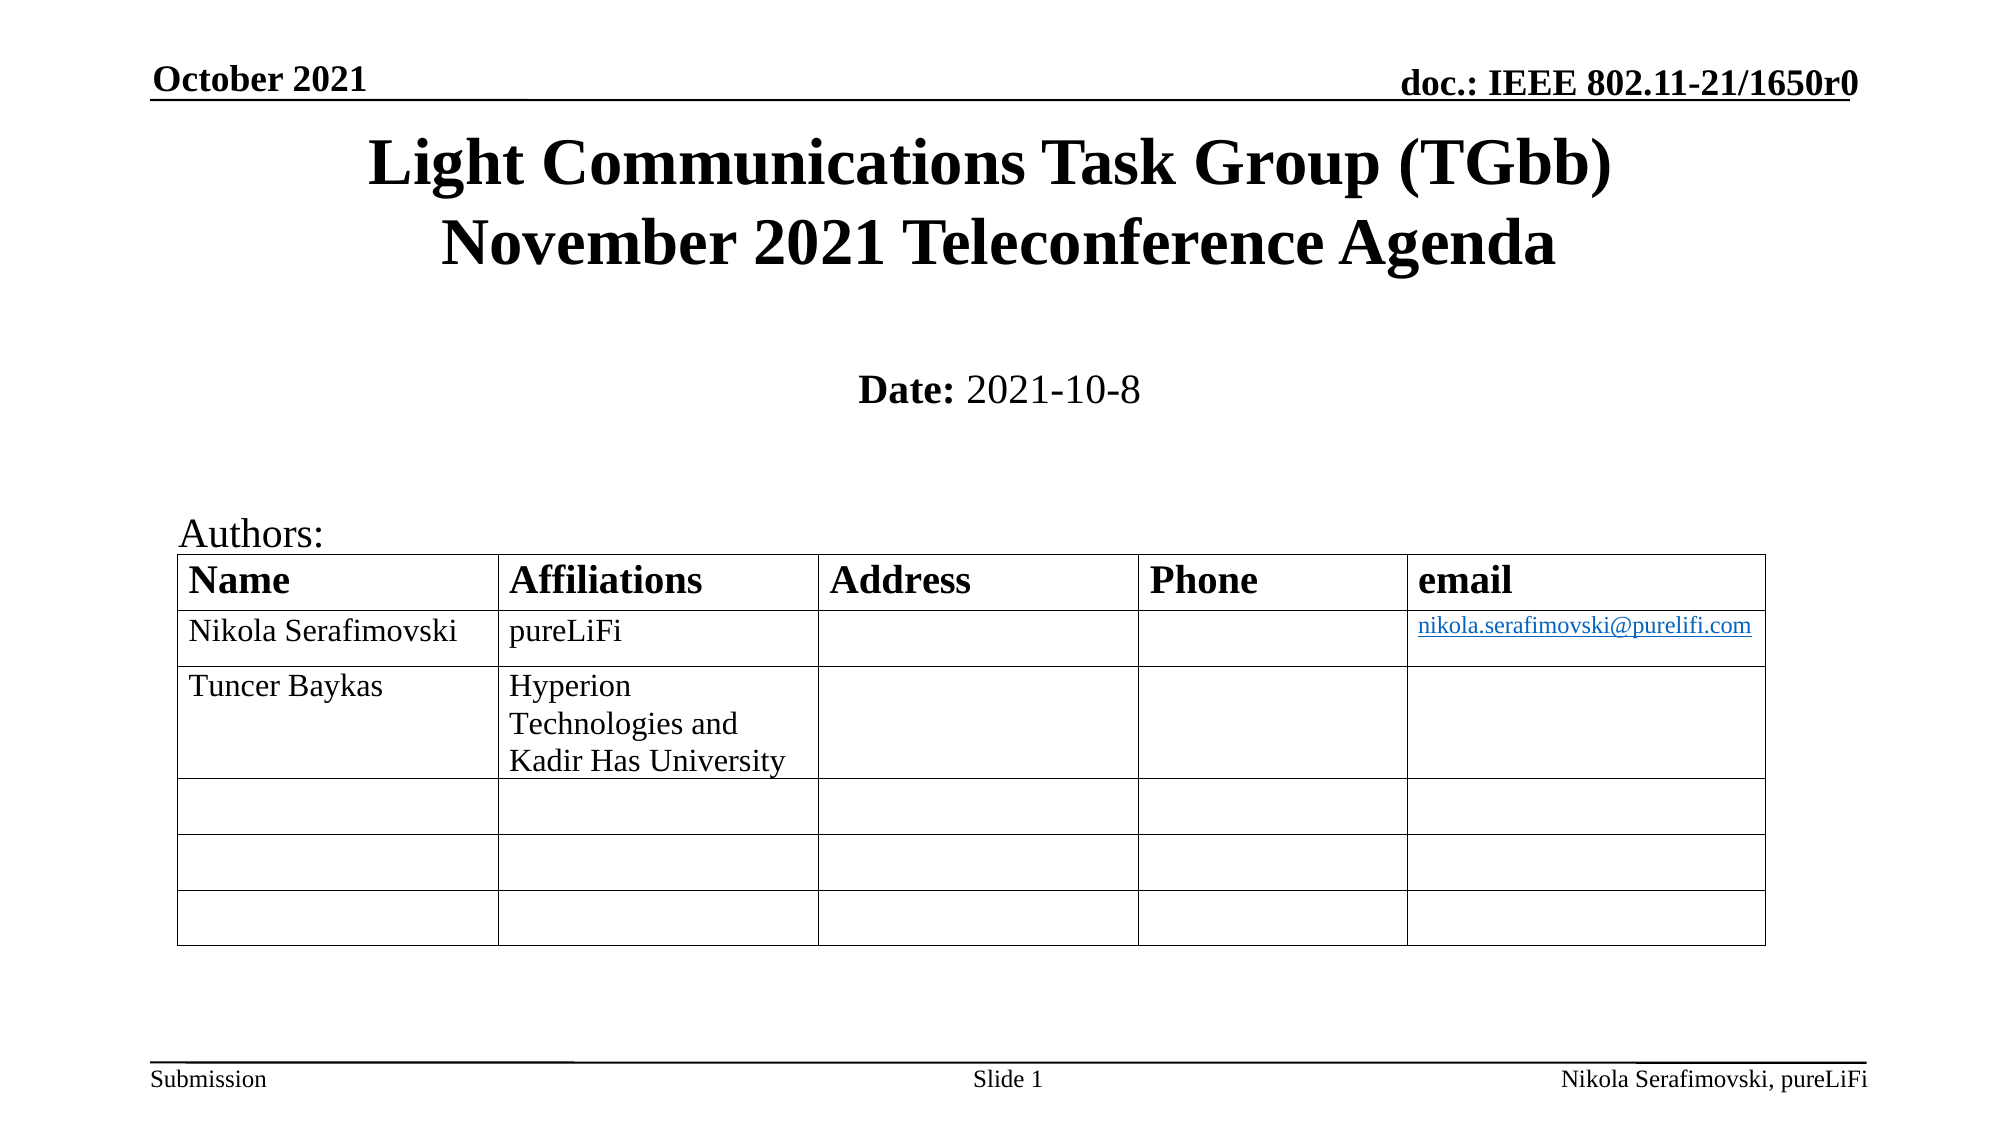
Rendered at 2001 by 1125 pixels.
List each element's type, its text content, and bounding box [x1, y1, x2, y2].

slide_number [152, 54, 563, 100]
text_box Authors: [162, 498, 401, 552]
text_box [162, 554, 1831, 994]
title Light Communications Task Group (TGbb) November 2021 Teleconference Agenda [149, 76, 1851, 319]
footer Nikola Serafimovski, pureLiFi [1171, 1061, 1869, 1093]
subtitle Date: 2021-10-8 [299, 354, 1701, 433]
slide_number Slide 1 [950, 1061, 1067, 1123]
